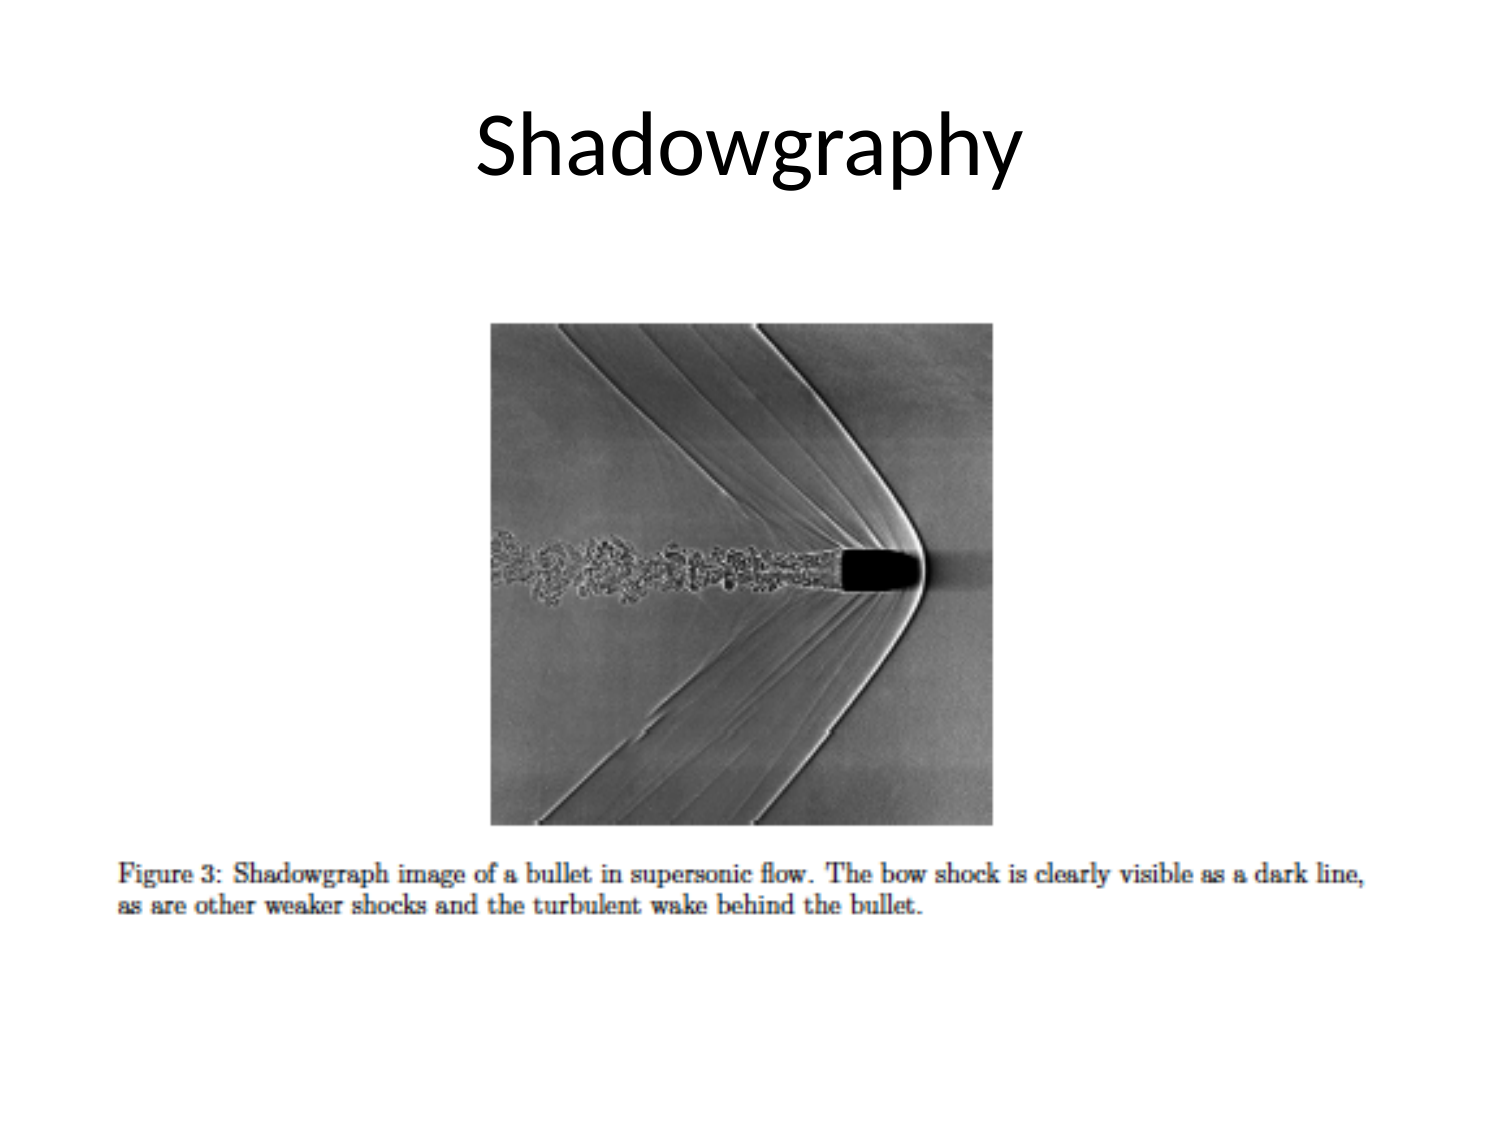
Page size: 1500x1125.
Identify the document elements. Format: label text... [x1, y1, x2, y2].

title Shadowgraphy [75, 45, 1425, 233]
picture [70, 305, 1442, 946]
